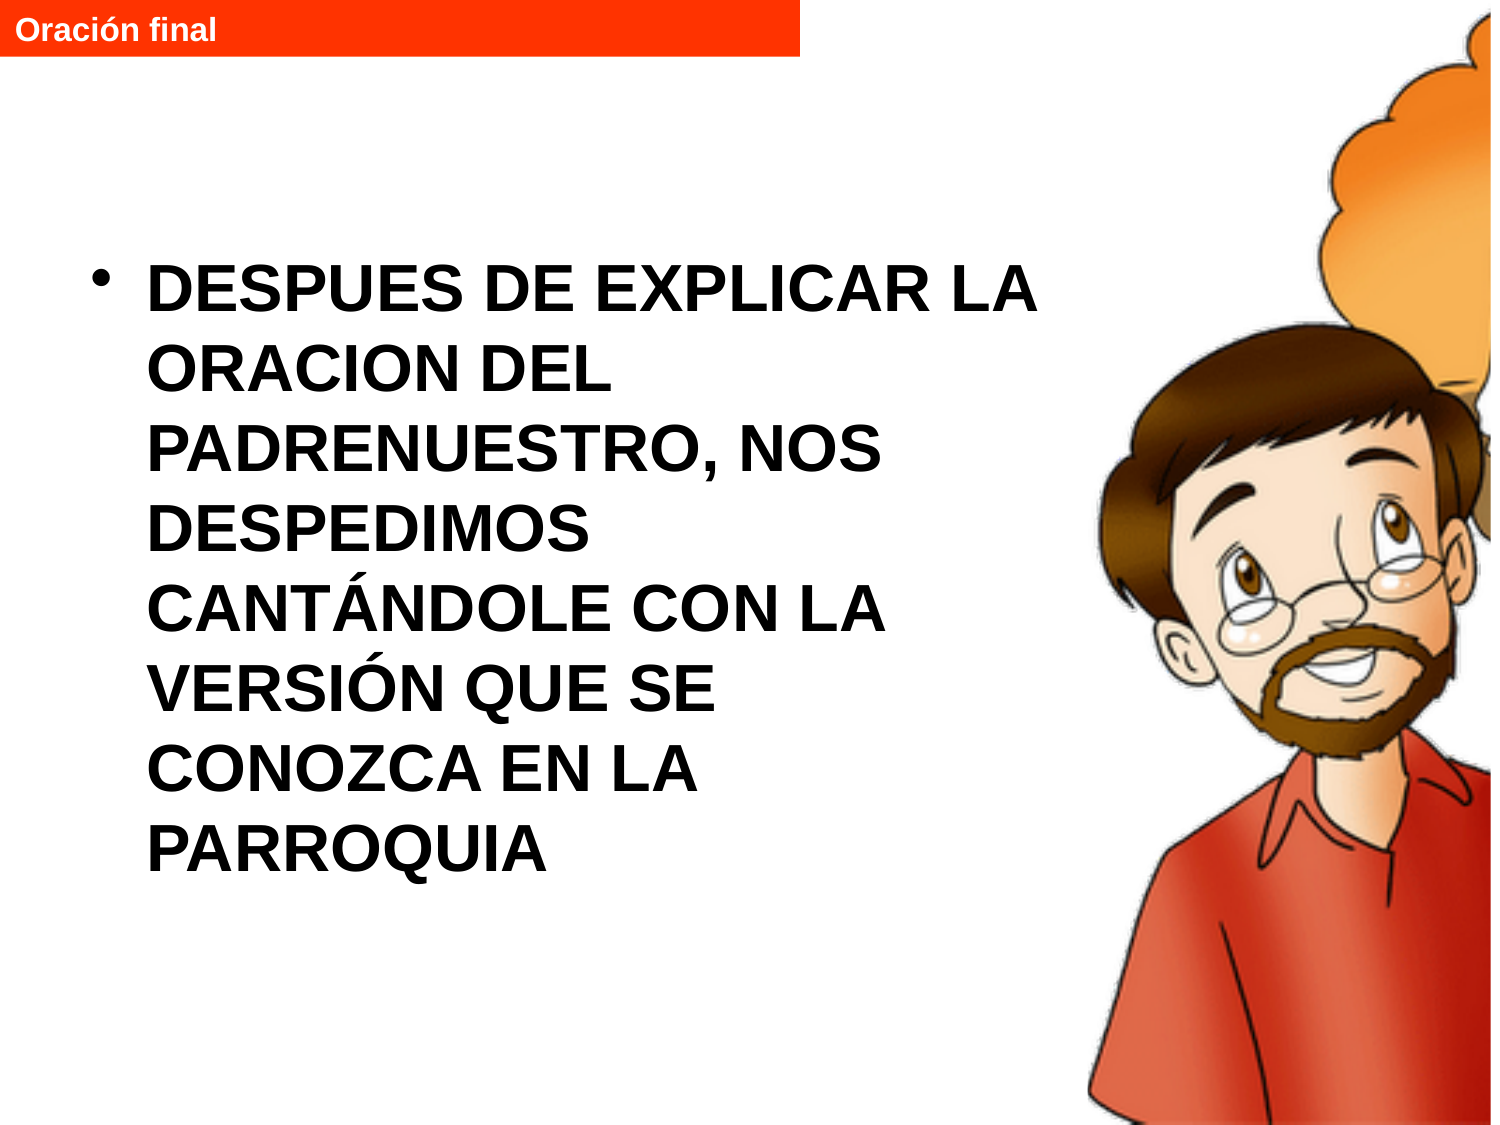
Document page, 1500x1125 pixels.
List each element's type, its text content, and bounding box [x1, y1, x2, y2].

text_box Oración final [0, 0, 800, 57]
list DESPUES DE EXPLICAR LA ORACION DEL PADRENUESTRO, NOS DESPEDIMOS CANTÁNDOLE CON LA VERSIÓN QUE SE CONOZCA EN LA PARROQUIA [74, 237, 1081, 981]
picture [1087, 0, 1491, 1125]
